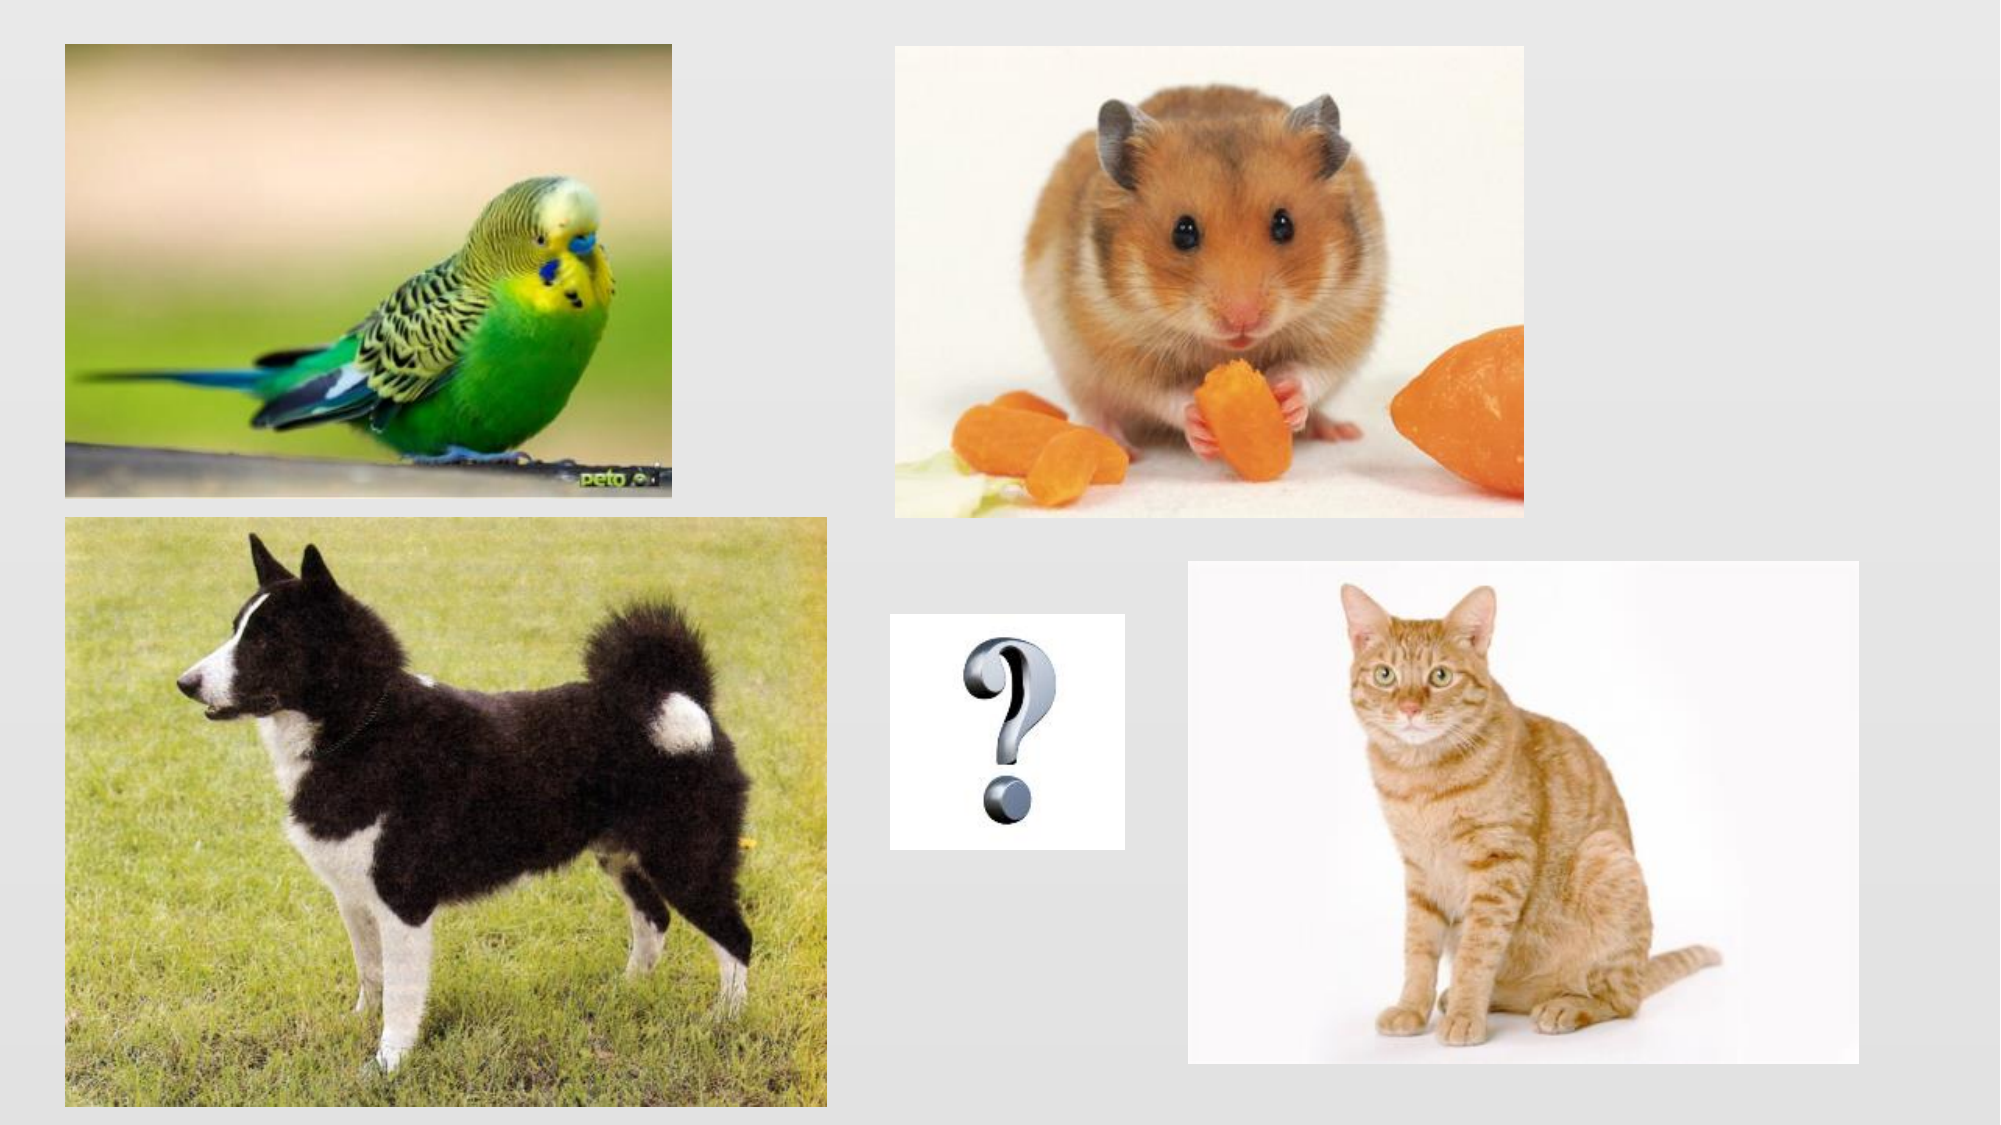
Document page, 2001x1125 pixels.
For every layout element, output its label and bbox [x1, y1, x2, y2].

picture [890, 614, 1125, 850]
picture [65, 44, 672, 499]
picture [65, 517, 827, 1108]
picture [895, 46, 1524, 518]
picture [1188, 561, 1859, 1064]
